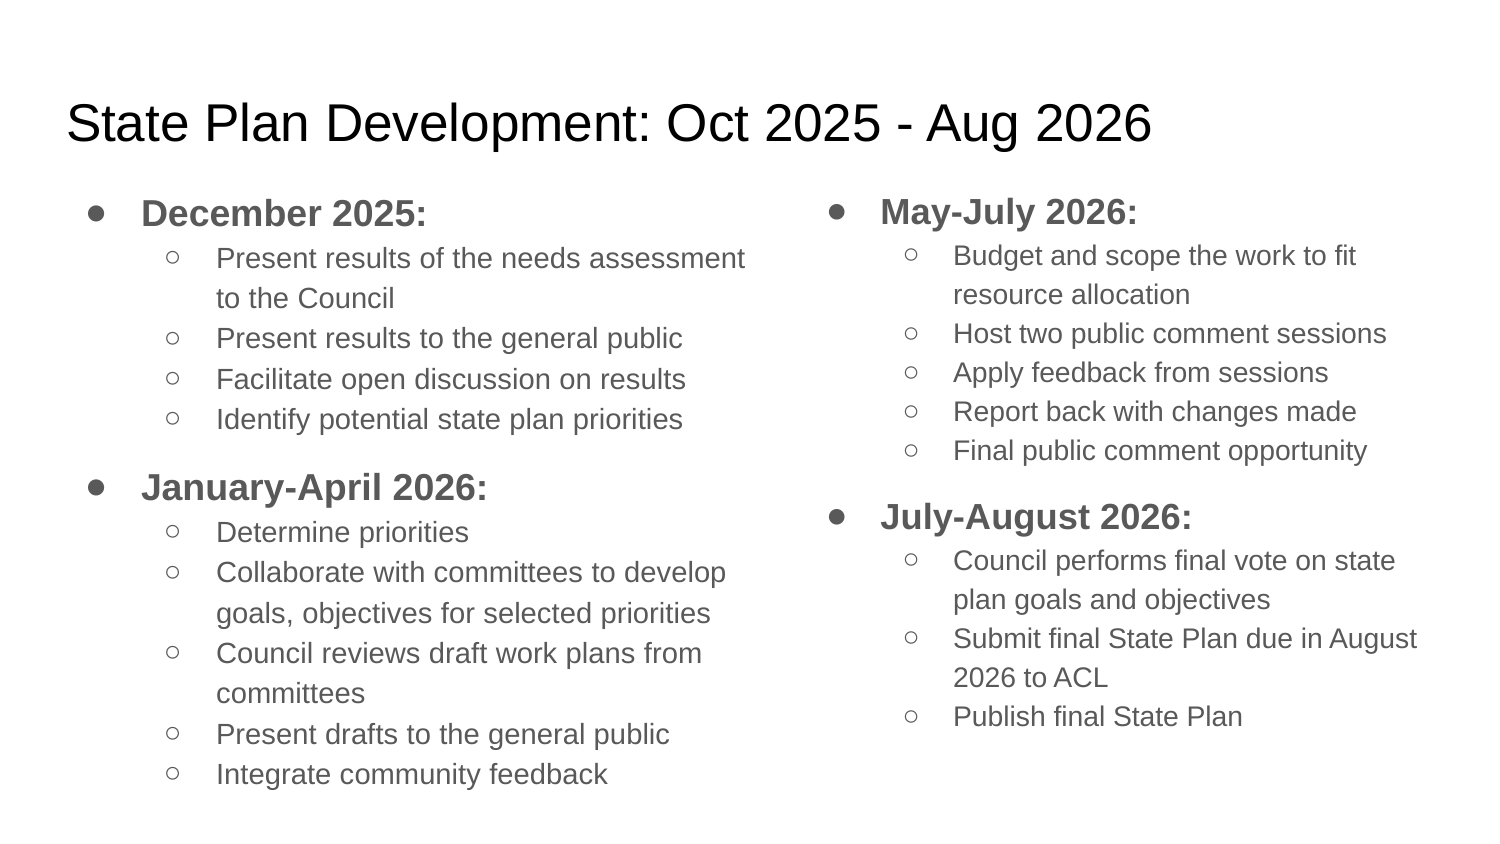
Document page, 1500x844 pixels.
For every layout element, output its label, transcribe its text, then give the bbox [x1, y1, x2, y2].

list May-July 2026: Budget and scope the work to fit resource allocation Host two public comment sessions Apply feedback from sessions Report back with changes made Final public comment opportunity July-August 2026: Council performs final vote on state plan goals and objectives Submit final State Plan due in August 2026 to ACL Publish final State Plan [792, 166, 1449, 750]
title State Plan Development: Oct 2025 - Aug 2026 [51, 72, 1449, 167]
list December 2025: Present results of the needs assessment to the Council Present results to the general public Facilitate open discussion on results Identify potential state plan priorities January-April 2026: Determine priorities Collaborate with committees to develop goals, objectives for selected priorities Council reviews draft work plans from committees Present drafts to the general public Integrate community feedback [51, 166, 768, 812]
